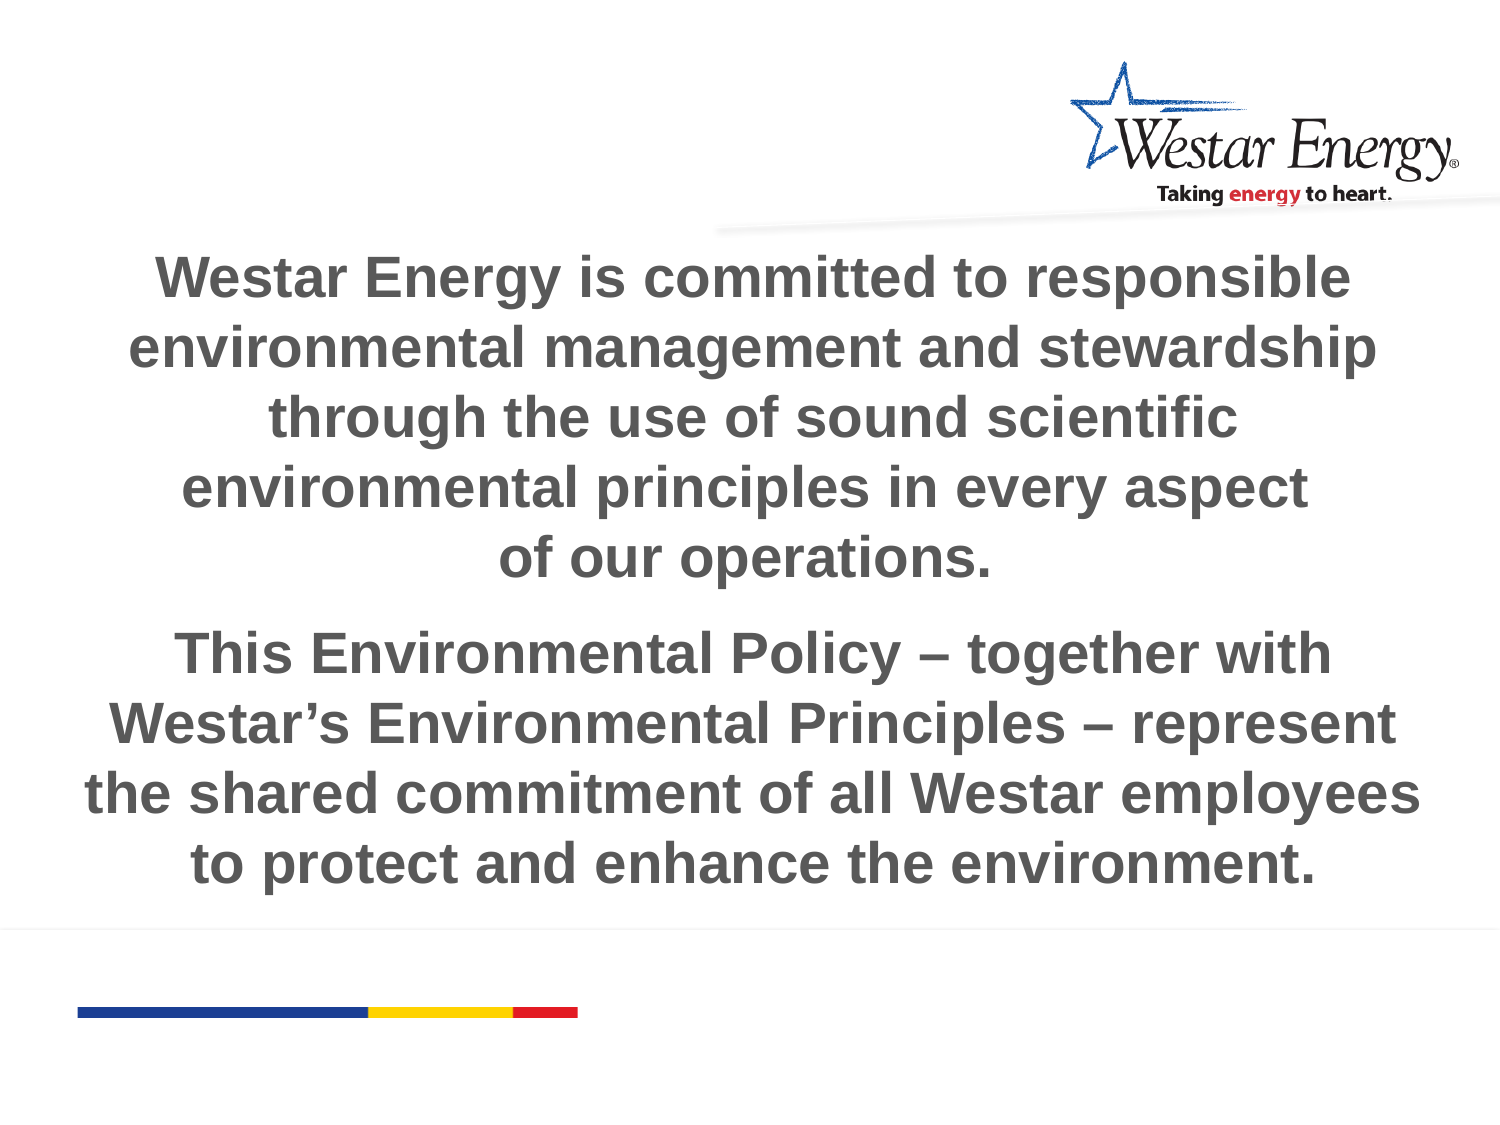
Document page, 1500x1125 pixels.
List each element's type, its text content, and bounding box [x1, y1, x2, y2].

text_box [716, 195, 1500, 228]
picture [77, 1006, 578, 1018]
text_box [0, 929, 1500, 1125]
text_box Westar Energy is committed to responsible environmental management and stewardship through the use of sound scientific environmental principles in every aspect of our operations. This Environmental Policy – together with Westar’s Environmental Principles – represent the shared commitment of all Westar employees to protect and enhance the environment. • 700,000 customers [55, 231, 1453, 928]
